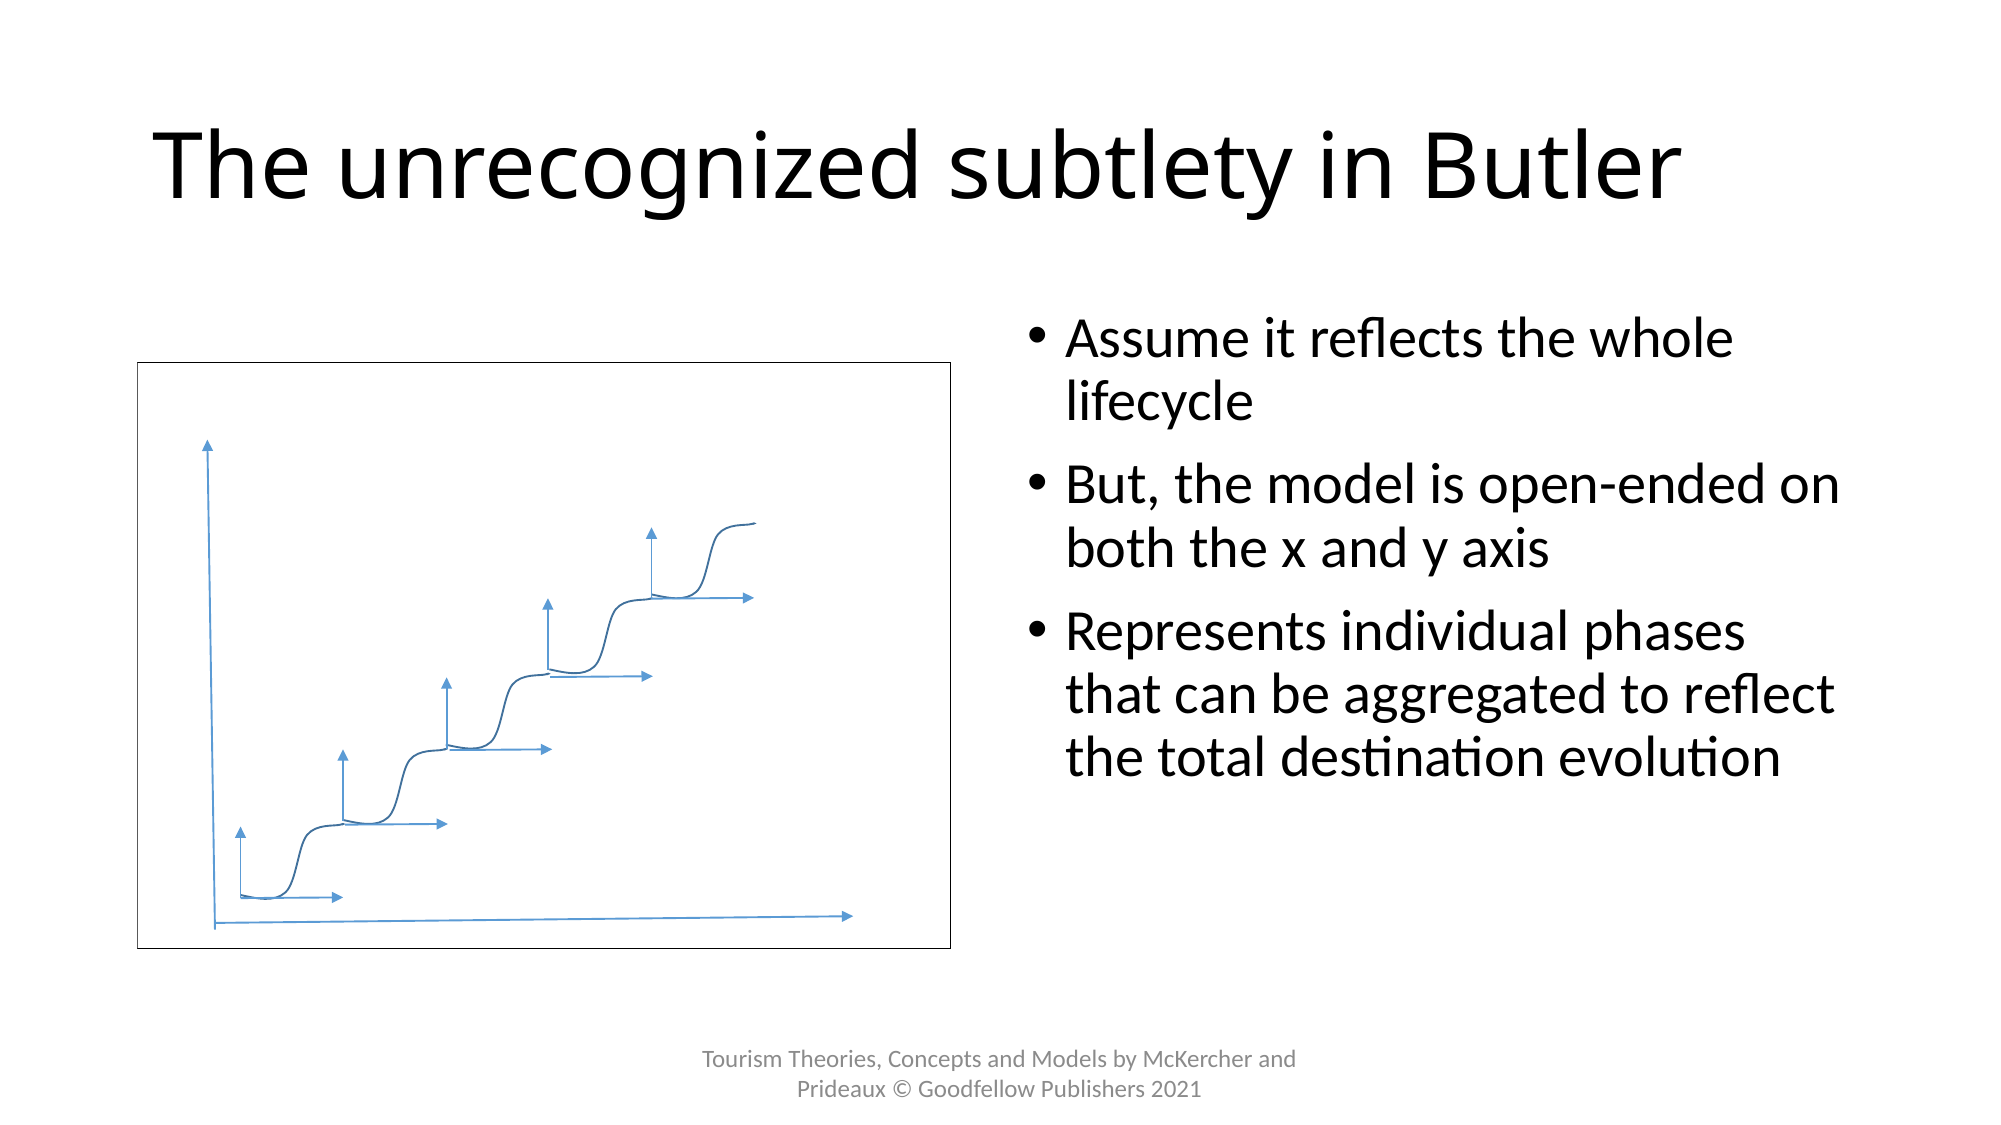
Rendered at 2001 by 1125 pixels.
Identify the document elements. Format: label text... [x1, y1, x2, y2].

list Assume it reflects the whole lifecycle But, the model is open-ended on both the x and y axis Represents individual phases that can be aggregated to reflect the total destination evolution [1012, 299, 1863, 1014]
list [137, 323, 988, 990]
footer Tourism Theories, Concepts and Models by McKercher and Prideaux © Goodfellow Publishers 2021 [662, 1042, 1338, 1103]
title The unrecognized subtlety in Butler [137, 59, 1863, 278]
